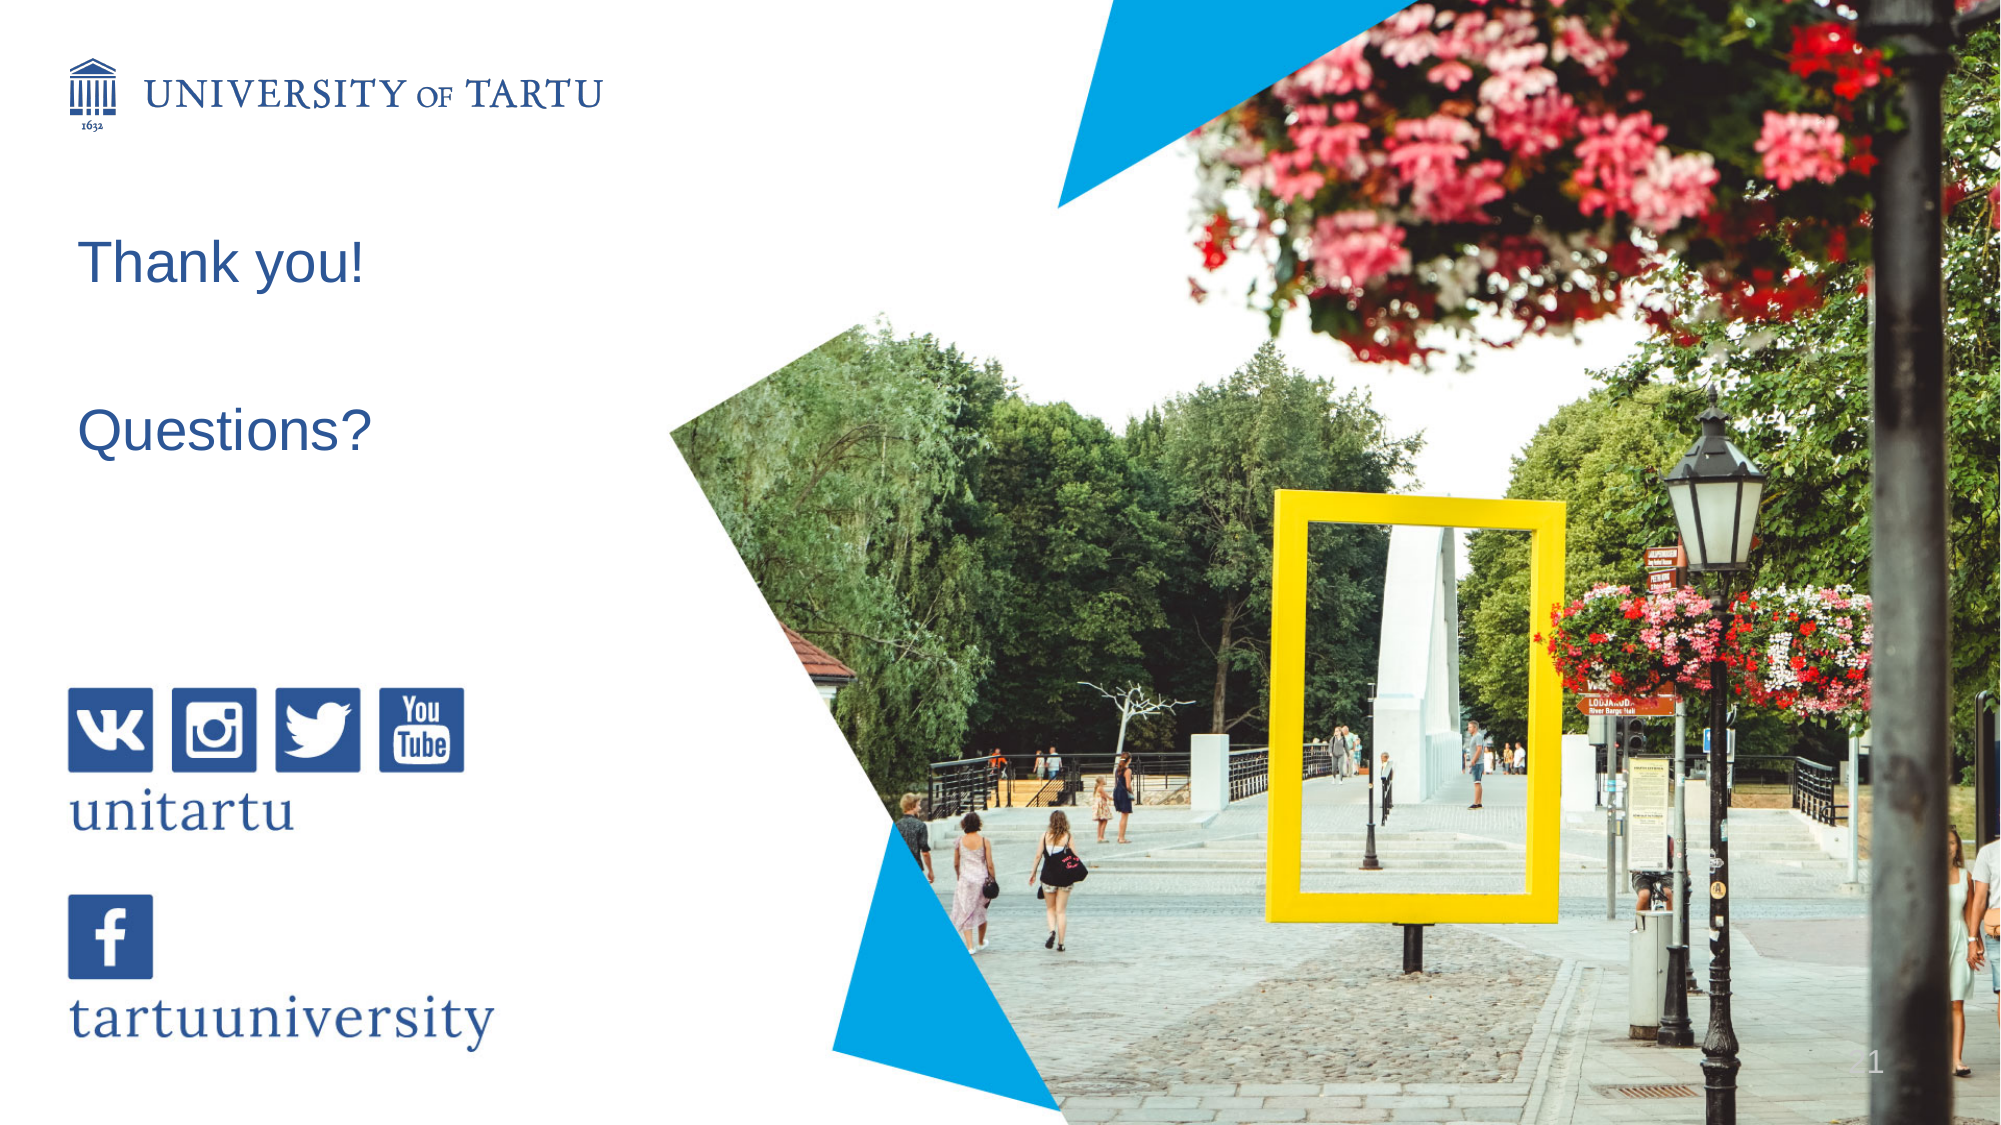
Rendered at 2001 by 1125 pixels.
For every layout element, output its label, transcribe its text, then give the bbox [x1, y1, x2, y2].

slide_number 21 [1674, 1030, 1900, 1090]
list Thank you! Questions? [62, 224, 600, 675]
picture [0, 0, 2001, 1125]
